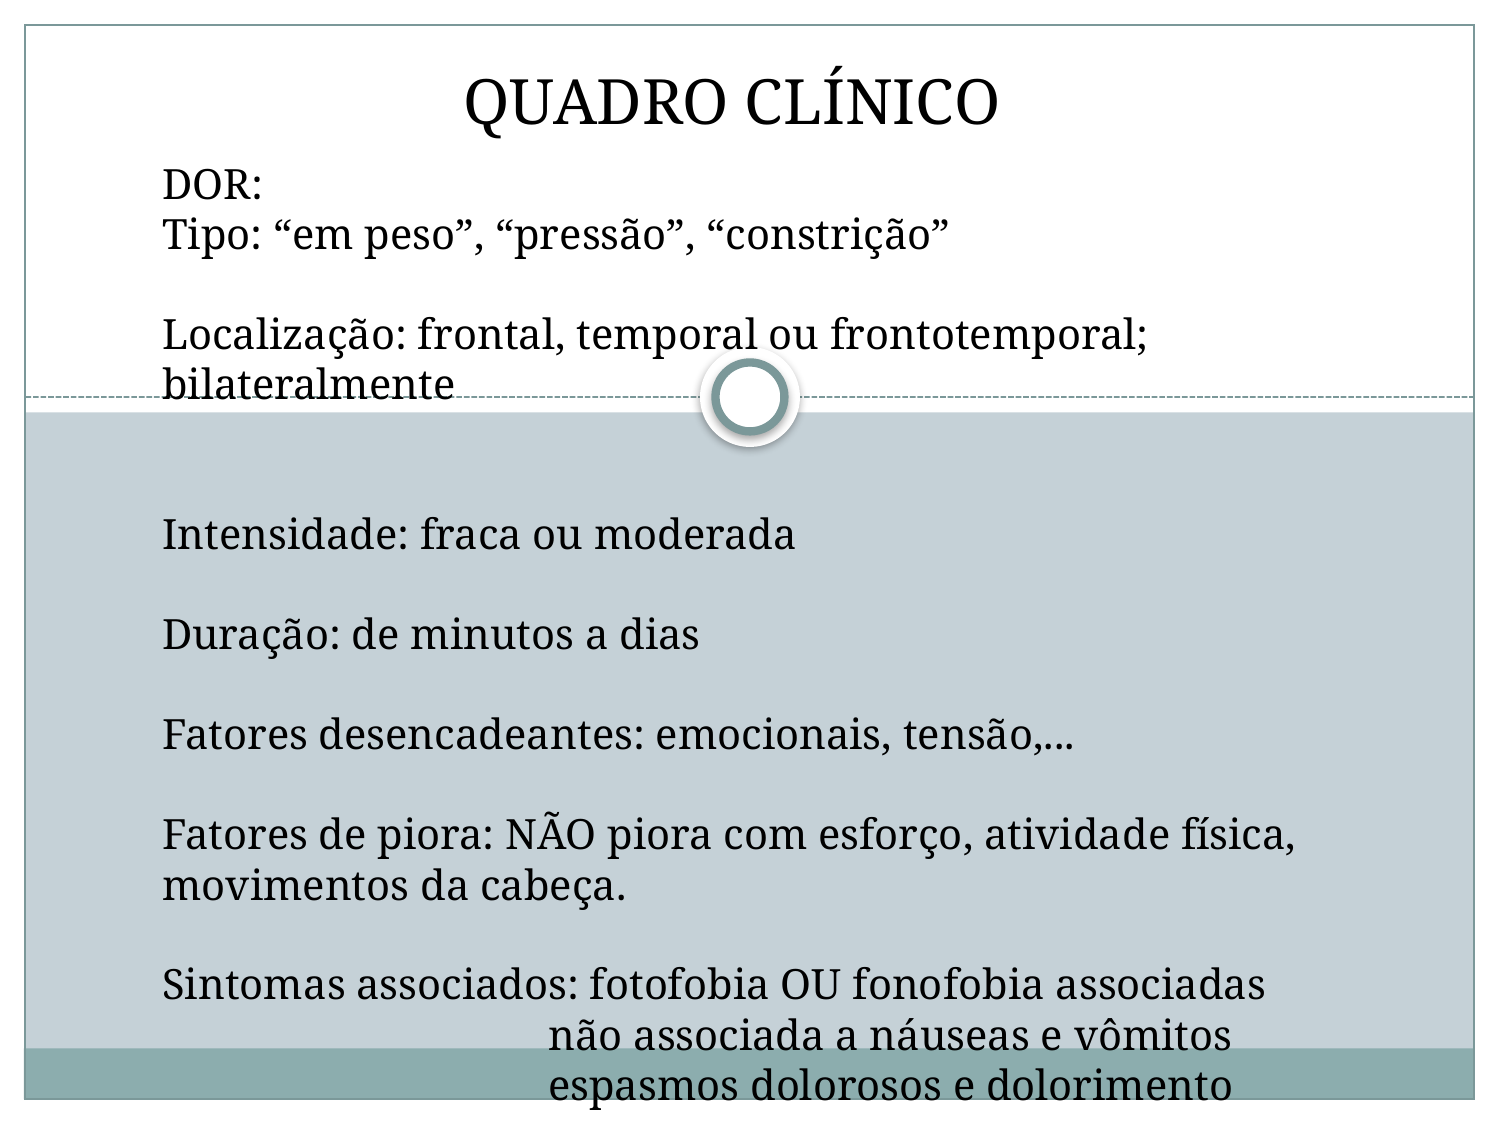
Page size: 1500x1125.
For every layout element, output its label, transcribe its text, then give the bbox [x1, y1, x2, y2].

text_box DOR: Tipo: “em peso”, “pressão”, “constrição” Localização: frontal, temporal ou frontotemporal; bilateralmente Intensidade: fraca ou moderada Duração: de minutos a dias Fatores desencadeantes: emocionais, tensão,... Fatores de piora: NÃO piora com esforço, atividade física, movimentos da cabeça. Sintomas associados: fotofobia OU fonofobia associadas não associada a náuseas e vômitos espasmos dolorosos e dolorimento [147, 150, 1400, 1125]
text_box QUADRO CLÍNICO [147, 54, 1317, 150]
